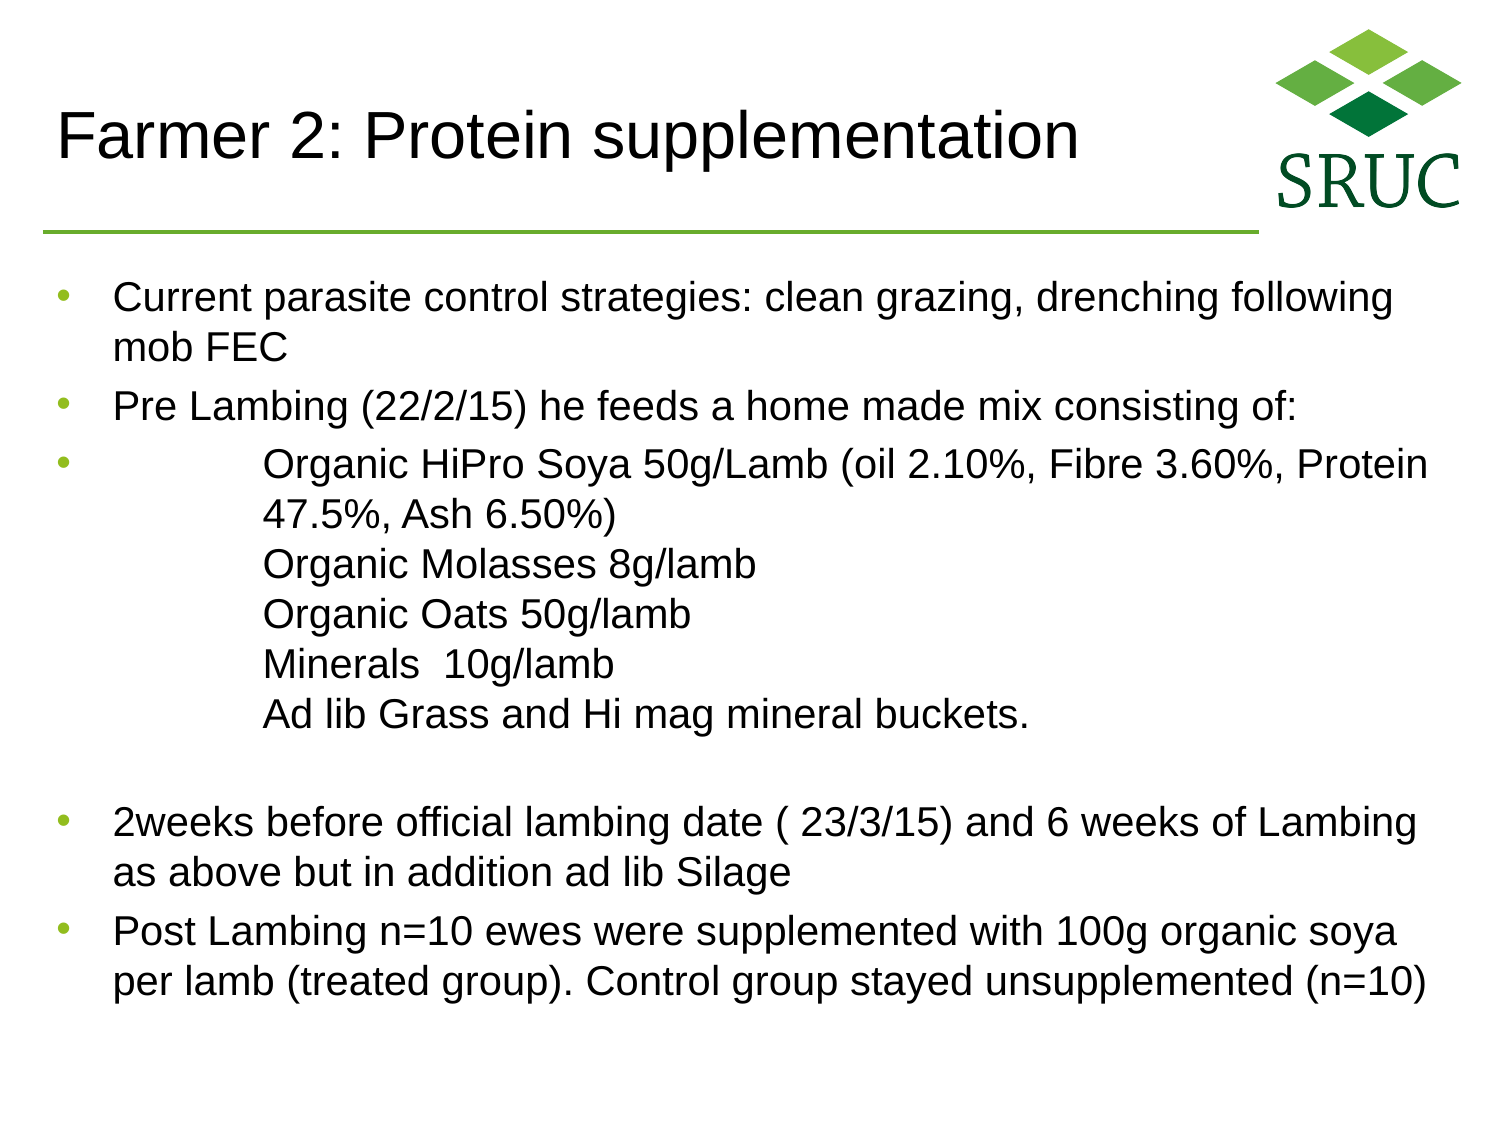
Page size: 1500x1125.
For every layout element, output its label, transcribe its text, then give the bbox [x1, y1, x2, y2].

list Current parasite control strategies: clean grazing, drenching following mob FEC Pre Lambing (22/2/15) he feeds a home made mix consisting of: Organic HiPro Soya 50g/Lamb (oil 2.10%, Fibre 3.60%, Protein 47.5%, Ash 6.50%) Organic Molasses 8g/lamb Organic Oats 50g/lamb Minerals 10g/lamb Ad lib Grass and Hi mag mineral buckets. 2weeks before official lambing date ( 23/3/15) and 6 weeks of Lambing as above but in addition ad lib Silage Post Lambing n=10 ewes were supplemented with 100g organic soya per lamb (treated group). Control group stayed unsupplemented (n=10) [41, 262, 1459, 1083]
title Farmer 2: Protein supplementation [41, 19, 1258, 233]
picture [1275, 29, 1462, 208]
